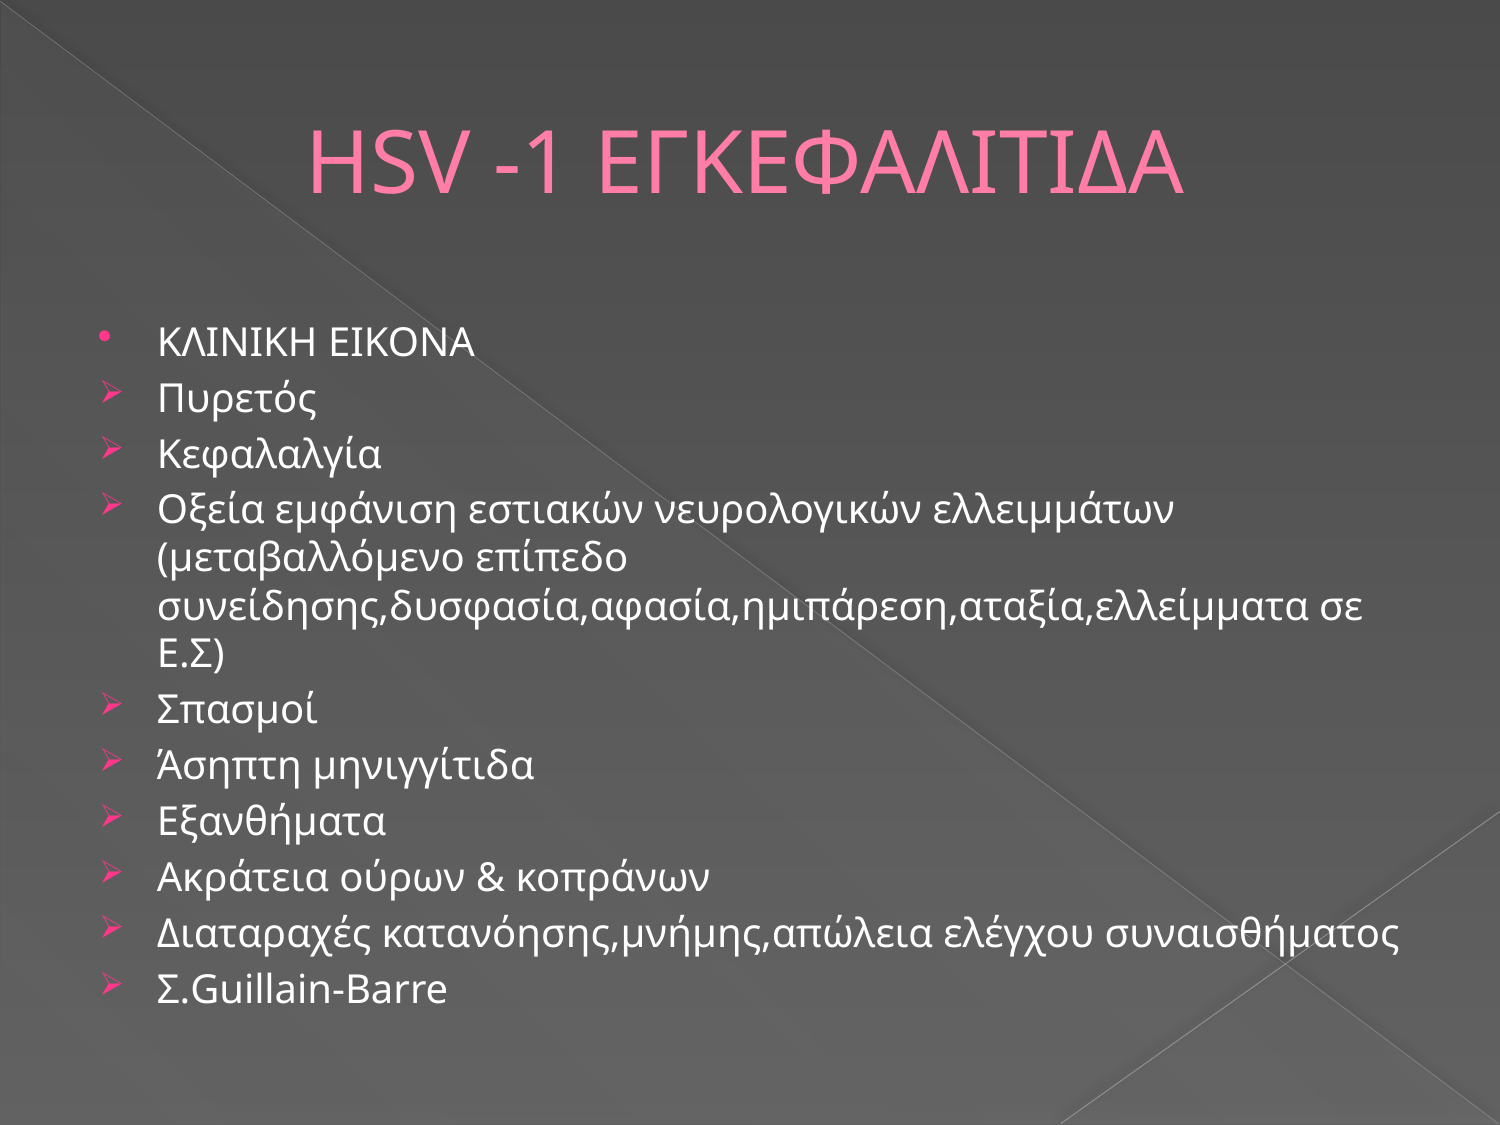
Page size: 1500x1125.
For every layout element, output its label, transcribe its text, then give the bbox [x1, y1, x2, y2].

title HSV -1 ΕΓΚΕΦΑΛΙΤΙΔΑ [75, 43, 1425, 274]
list ΚΛΙΝΙΚΗ ΕΙΚΟΝΑ Πυρετός Κεφαλαλγία Οξεία εμφάνιση εστιακών νευρολογικών ελλειμμάτων (μεταβαλλόμενο επίπεδο συνείδησης,δυσφασία,αφασία,ημιπάρεση,αταξία,ελλείμματα σε Ε.Σ) Σπασμοί Άσηπτη μηνιγγίτιδα Εξανθήματα Ακράτεια ούρων & κοπράνων Διαταραχές κατανόησης,μνήμης,απώλεια ελέγχου συναισθήματος Σ.Guillain-Barre [75, 308, 1425, 1059]
